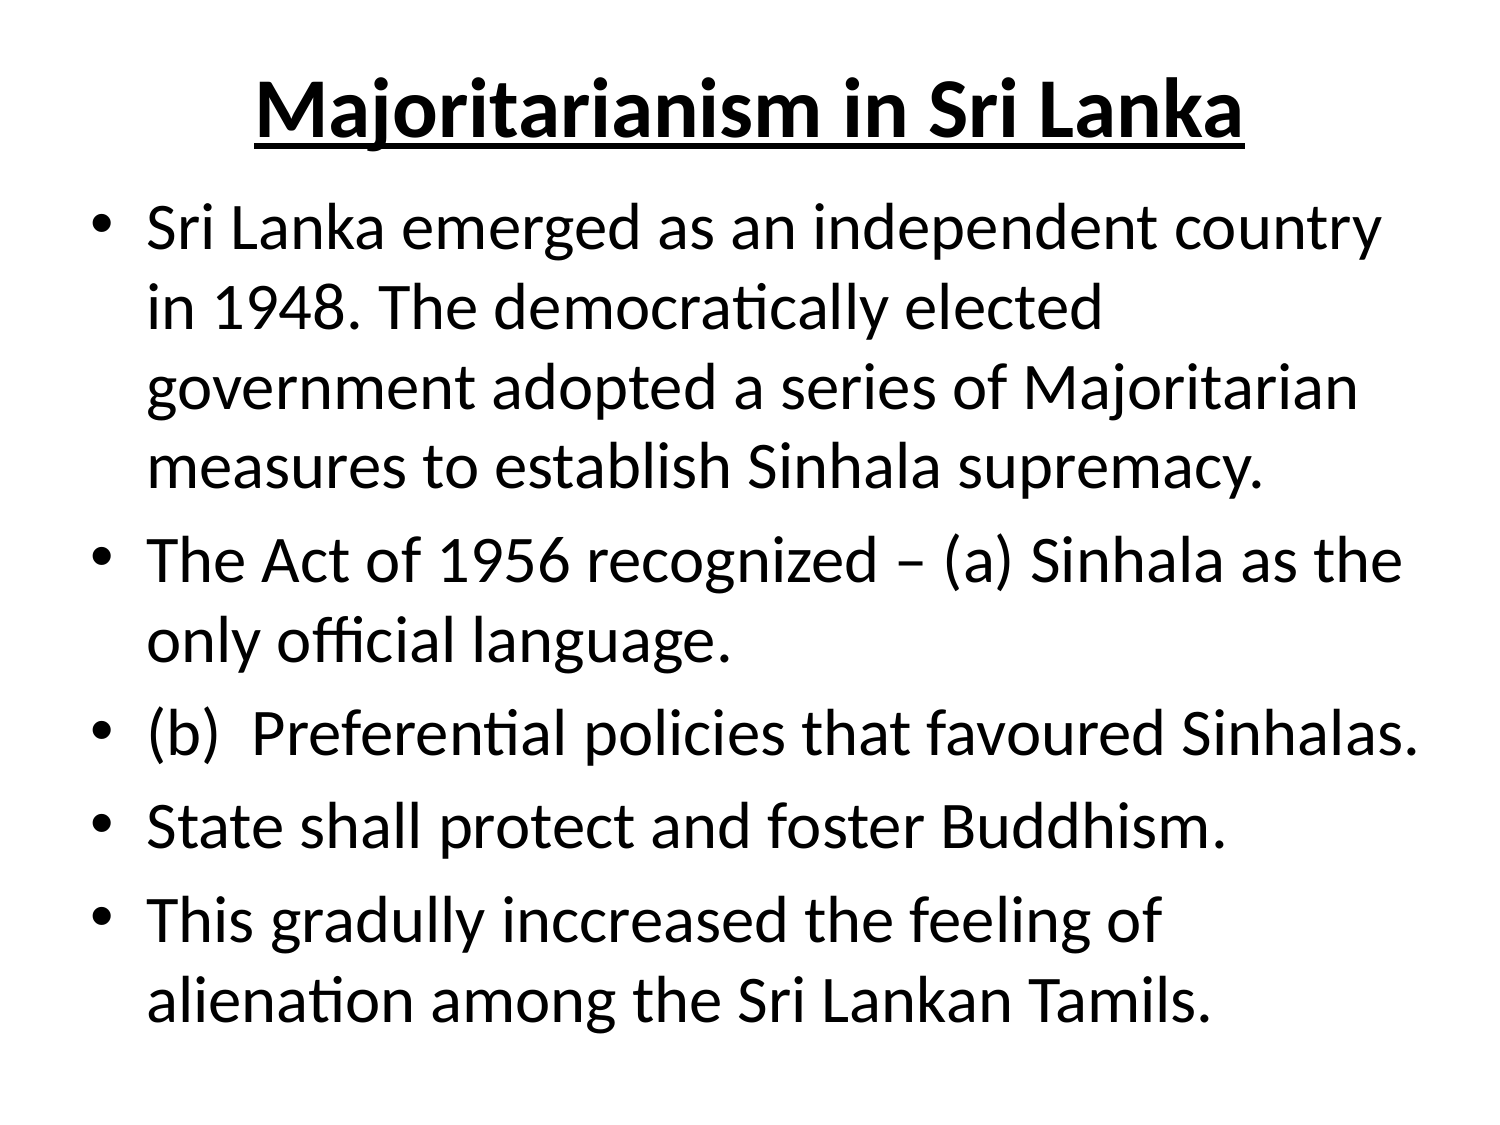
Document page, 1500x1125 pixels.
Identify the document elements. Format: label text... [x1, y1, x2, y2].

list Sri Lanka emerged as an independent country in 1948. The democratically elected government adopted a series of Majoritarian measures to establish Sinhala supremacy. The Act of 1956 recognized – (a) Sinhala as the only official language. (b) Preferential policies that favoured Sinhalas. State shall protect and foster Buddhism. This gradully inccreased the feeling of alienation among the Sri Lankan Tamils. [75, 174, 1450, 1063]
title Majoritarianism in Sri Lanka [75, 45, 1425, 163]
